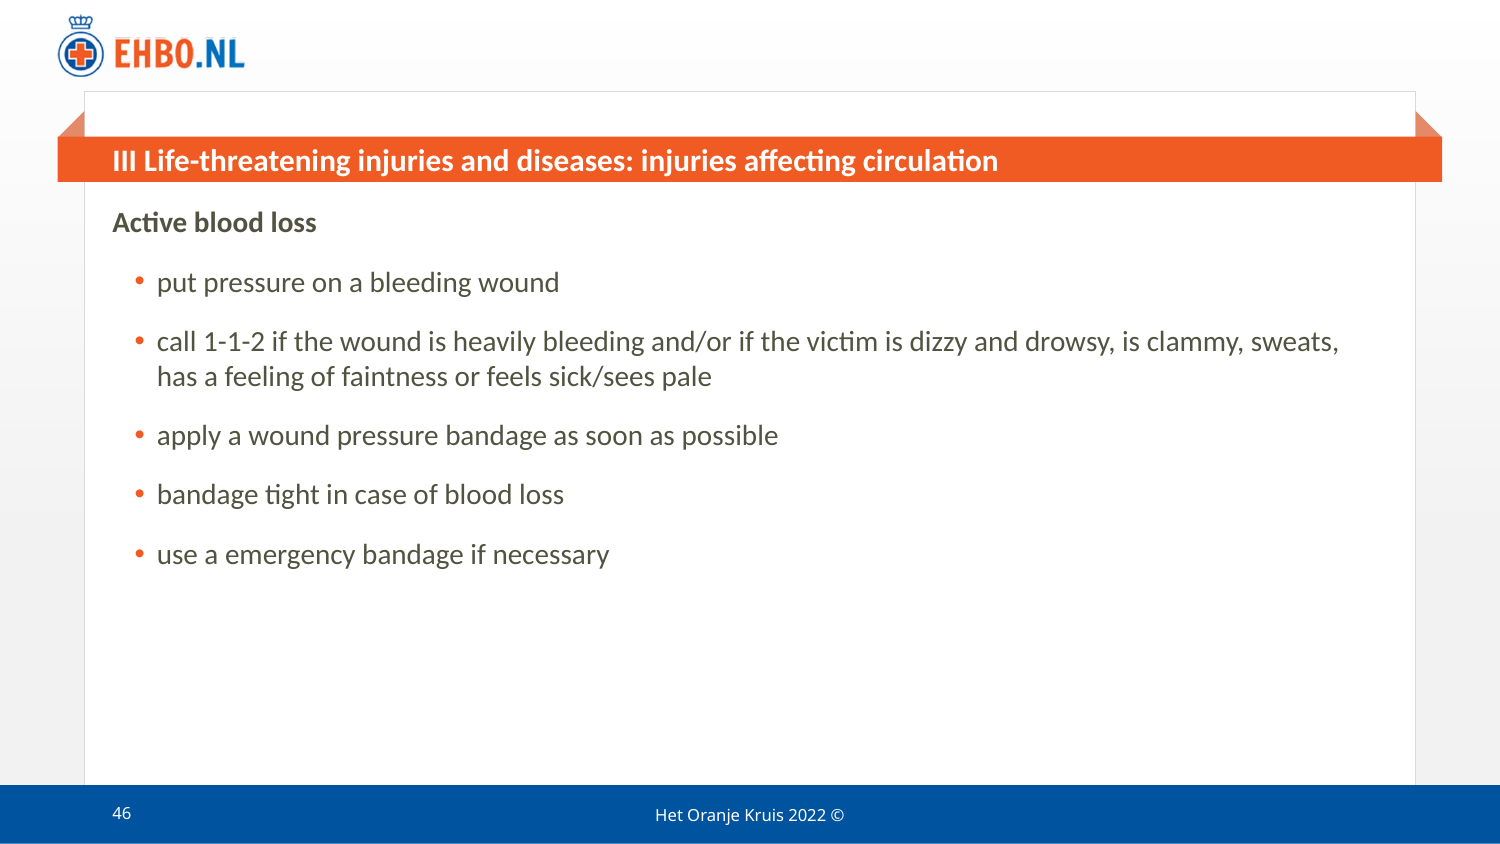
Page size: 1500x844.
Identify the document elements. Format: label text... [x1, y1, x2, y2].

title III Life-threatening injuries and diseases: injuries affecting circulation [112, 136, 1223, 182]
slide_number 46 [112, 793, 349, 836]
list Active blood loss put pressure on a bleeding wound call 1-1-2 if the wound is heavily bleeding and/or if the victim is dizzy and drowsy, is clammy, sweats, has a feeling of faintness or feels sick/sees pale apply a wound pressure bandage as soon as possible bandage tight in case of blood loss use a emergency bandage if necessary [112, 182, 1416, 768]
footer Het Oranje Kruis 2022 © [512, 793, 988, 836]
text_box [67, 36, 243, 58]
